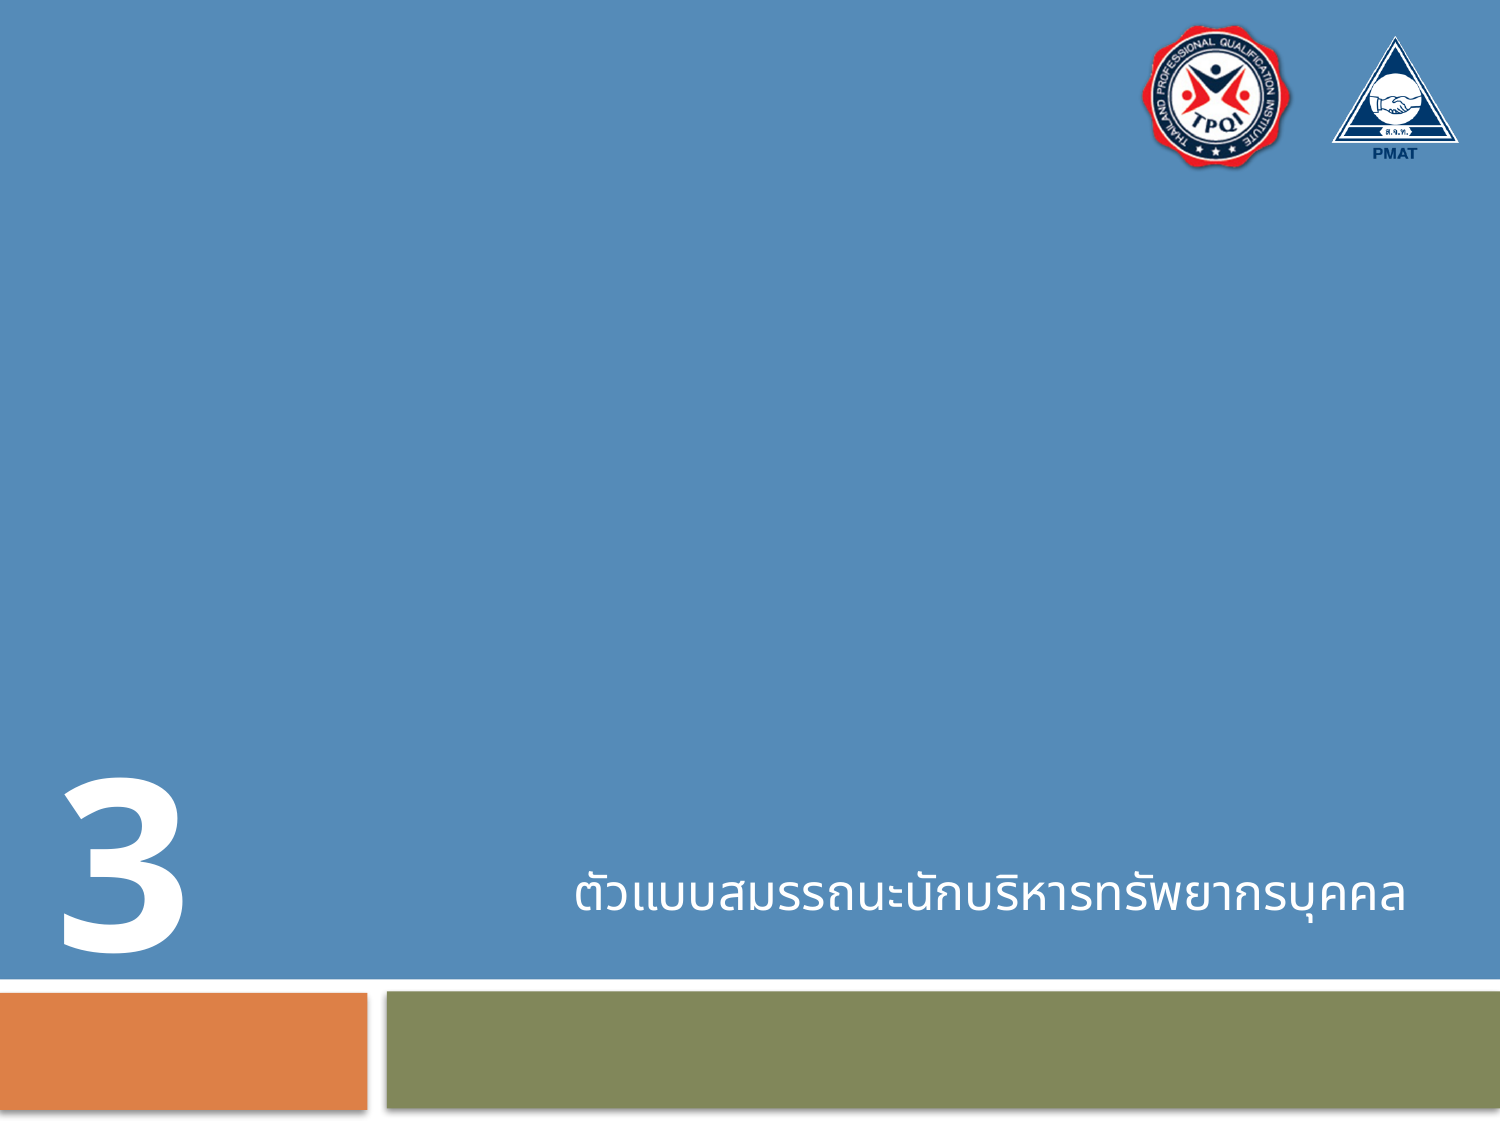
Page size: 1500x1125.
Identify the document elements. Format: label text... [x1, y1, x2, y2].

text_box 3 [40, 704, 208, 1007]
picture [1328, 33, 1459, 161]
picture [1138, 21, 1295, 173]
text_box ตัวแบบสมรรถนะนักบริหารทรัพยากรบุคคล [305, 786, 1424, 964]
